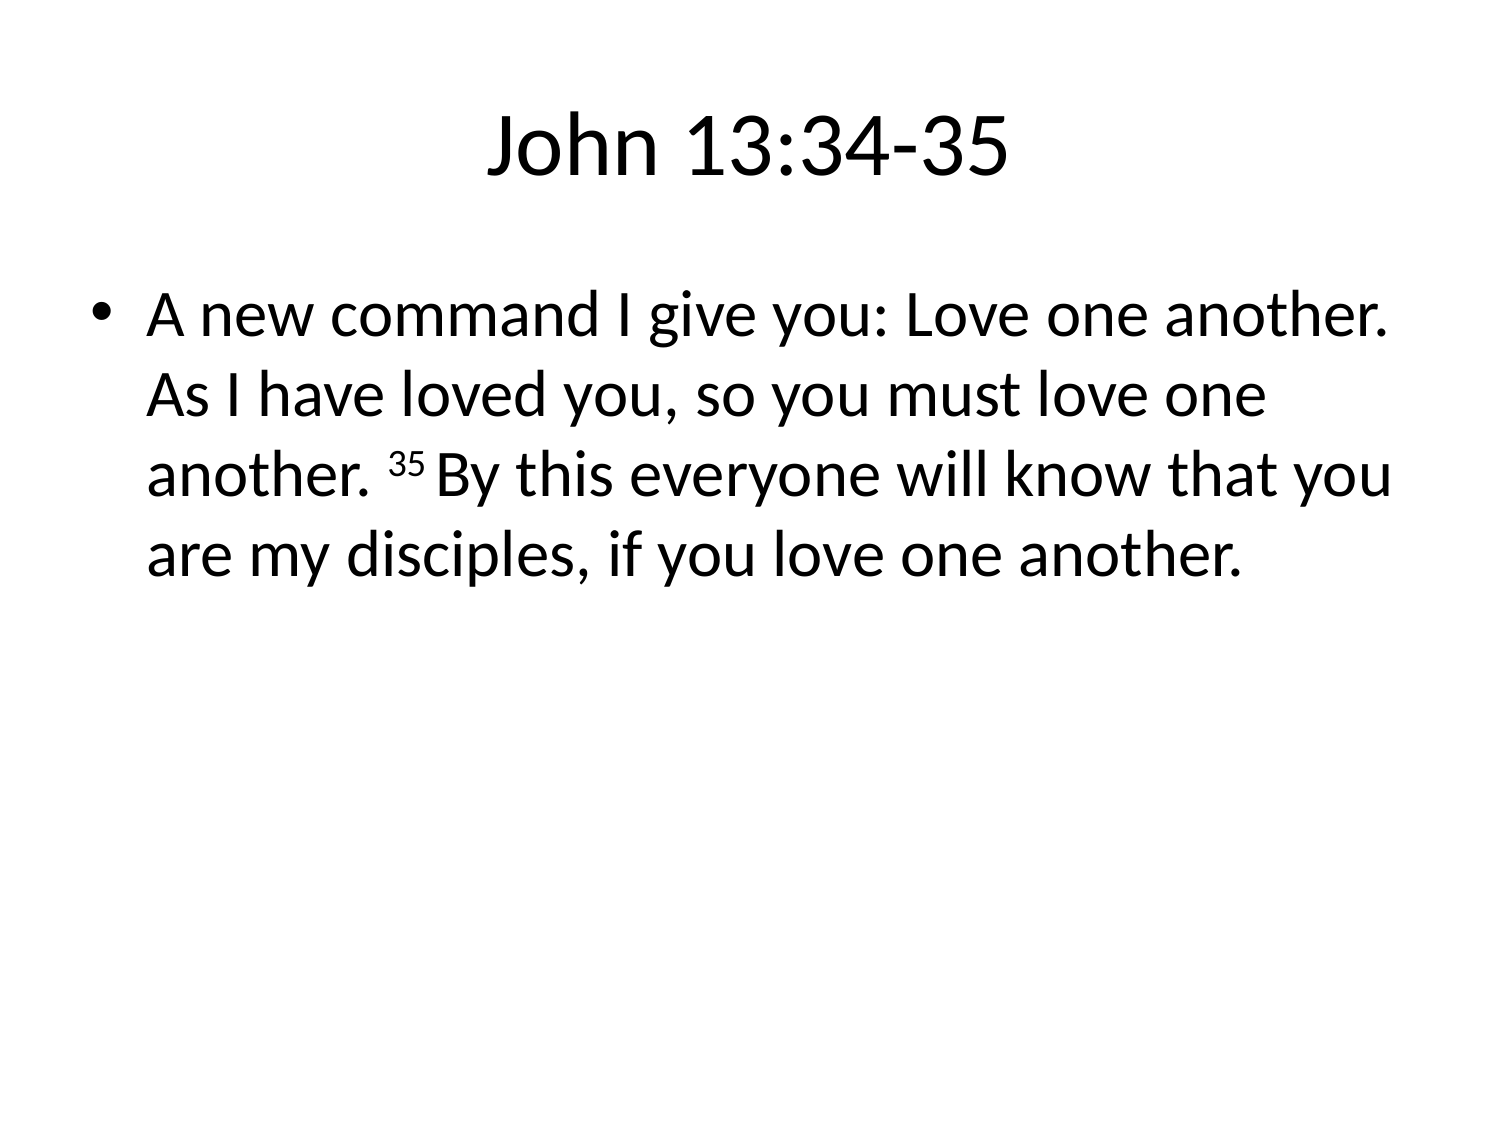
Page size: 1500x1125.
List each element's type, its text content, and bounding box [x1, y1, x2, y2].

title John 13:34-35 [75, 45, 1425, 233]
list A new command I give you: Love one another. As I have loved you, so you must love one another. 35 By this everyone will know that you are my disciples, if you love one another. [75, 262, 1425, 1005]
